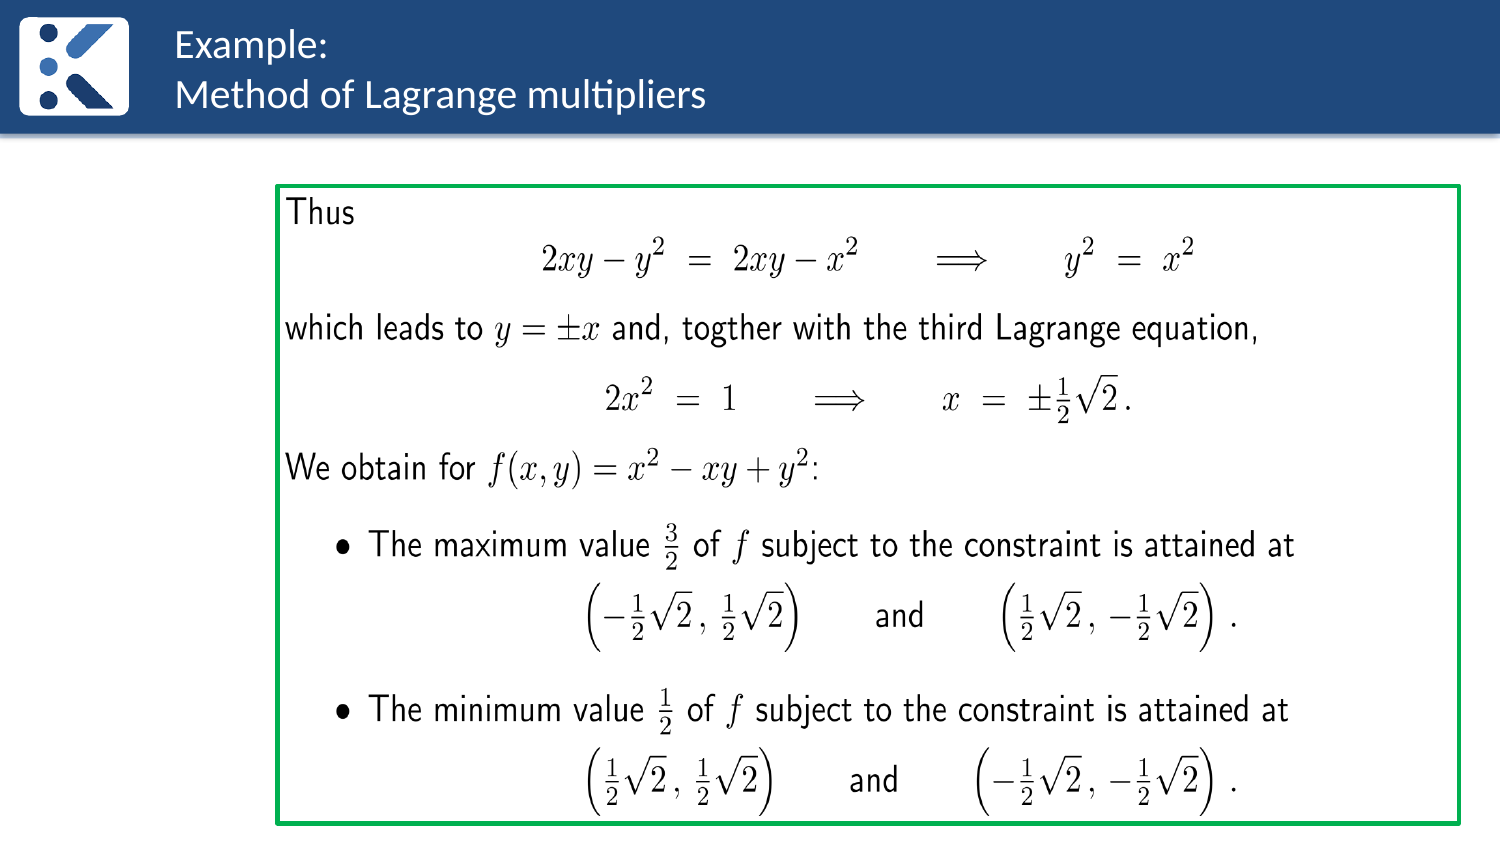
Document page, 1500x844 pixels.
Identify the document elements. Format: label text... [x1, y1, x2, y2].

picture [285, 197, 1294, 817]
title Example: Method of Lagrange multipliers [159, 8, 1483, 126]
picture [27, 18, 122, 115]
text_box [275, 184, 1461, 826]
